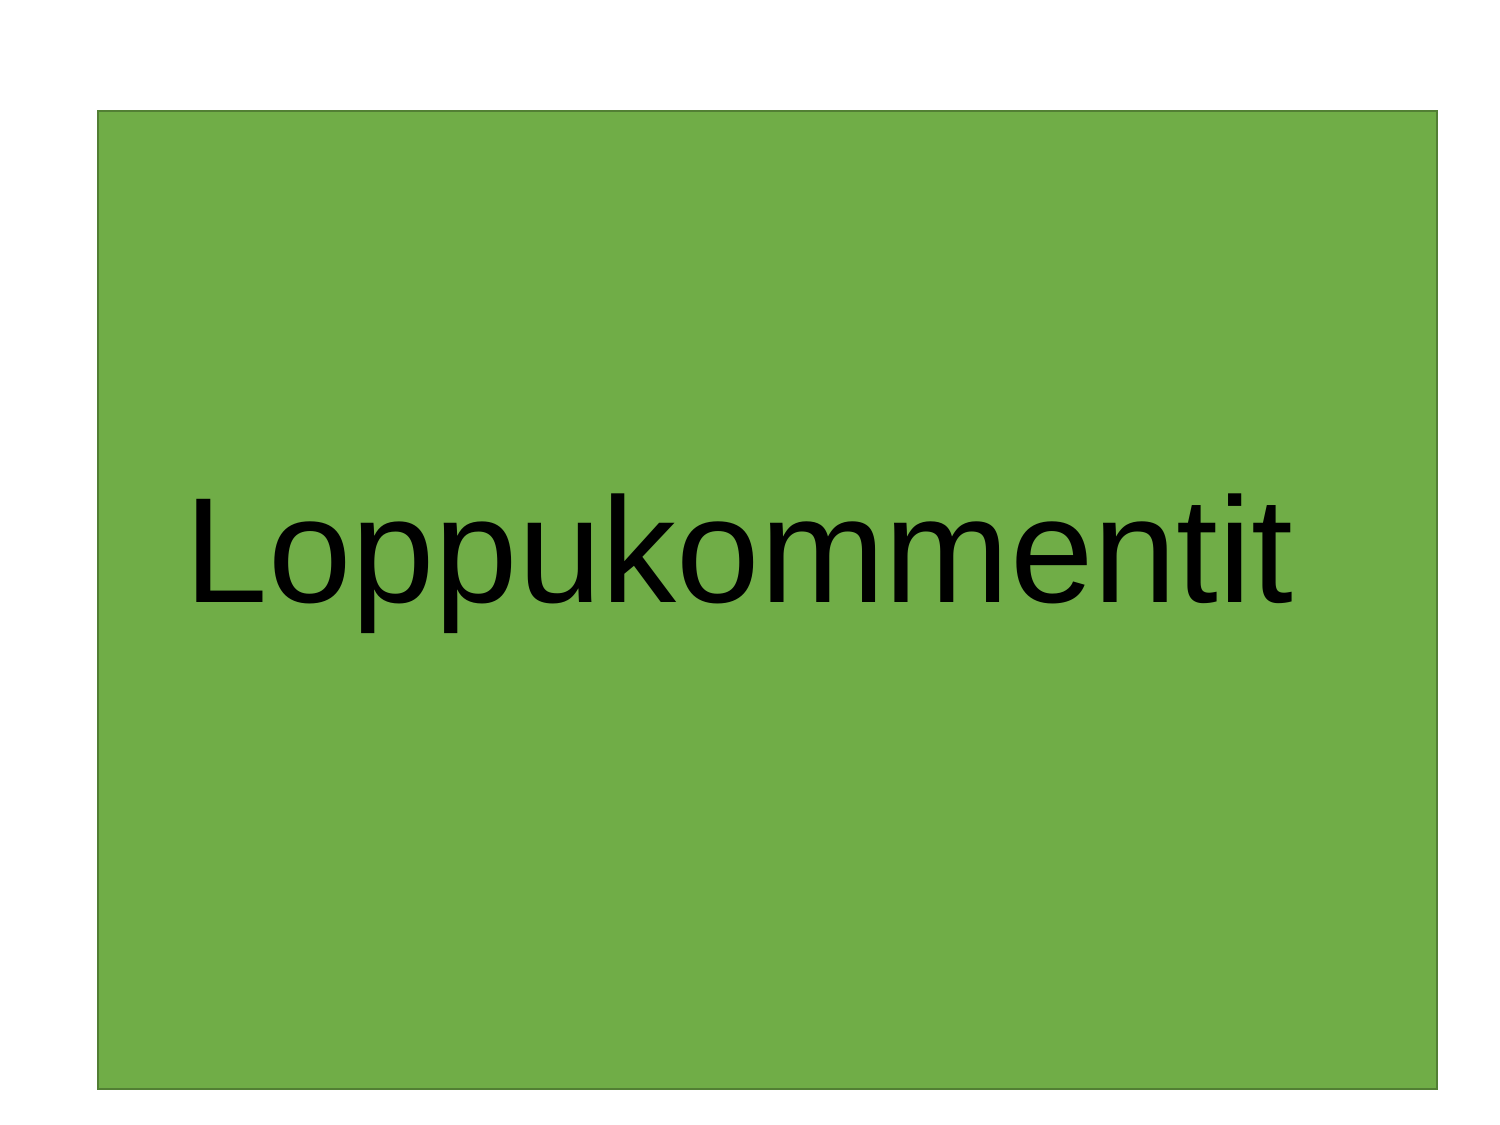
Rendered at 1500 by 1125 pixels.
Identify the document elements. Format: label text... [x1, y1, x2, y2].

text_box [97, 110, 1438, 1090]
title Loppukommentit [169, 348, 1395, 760]
